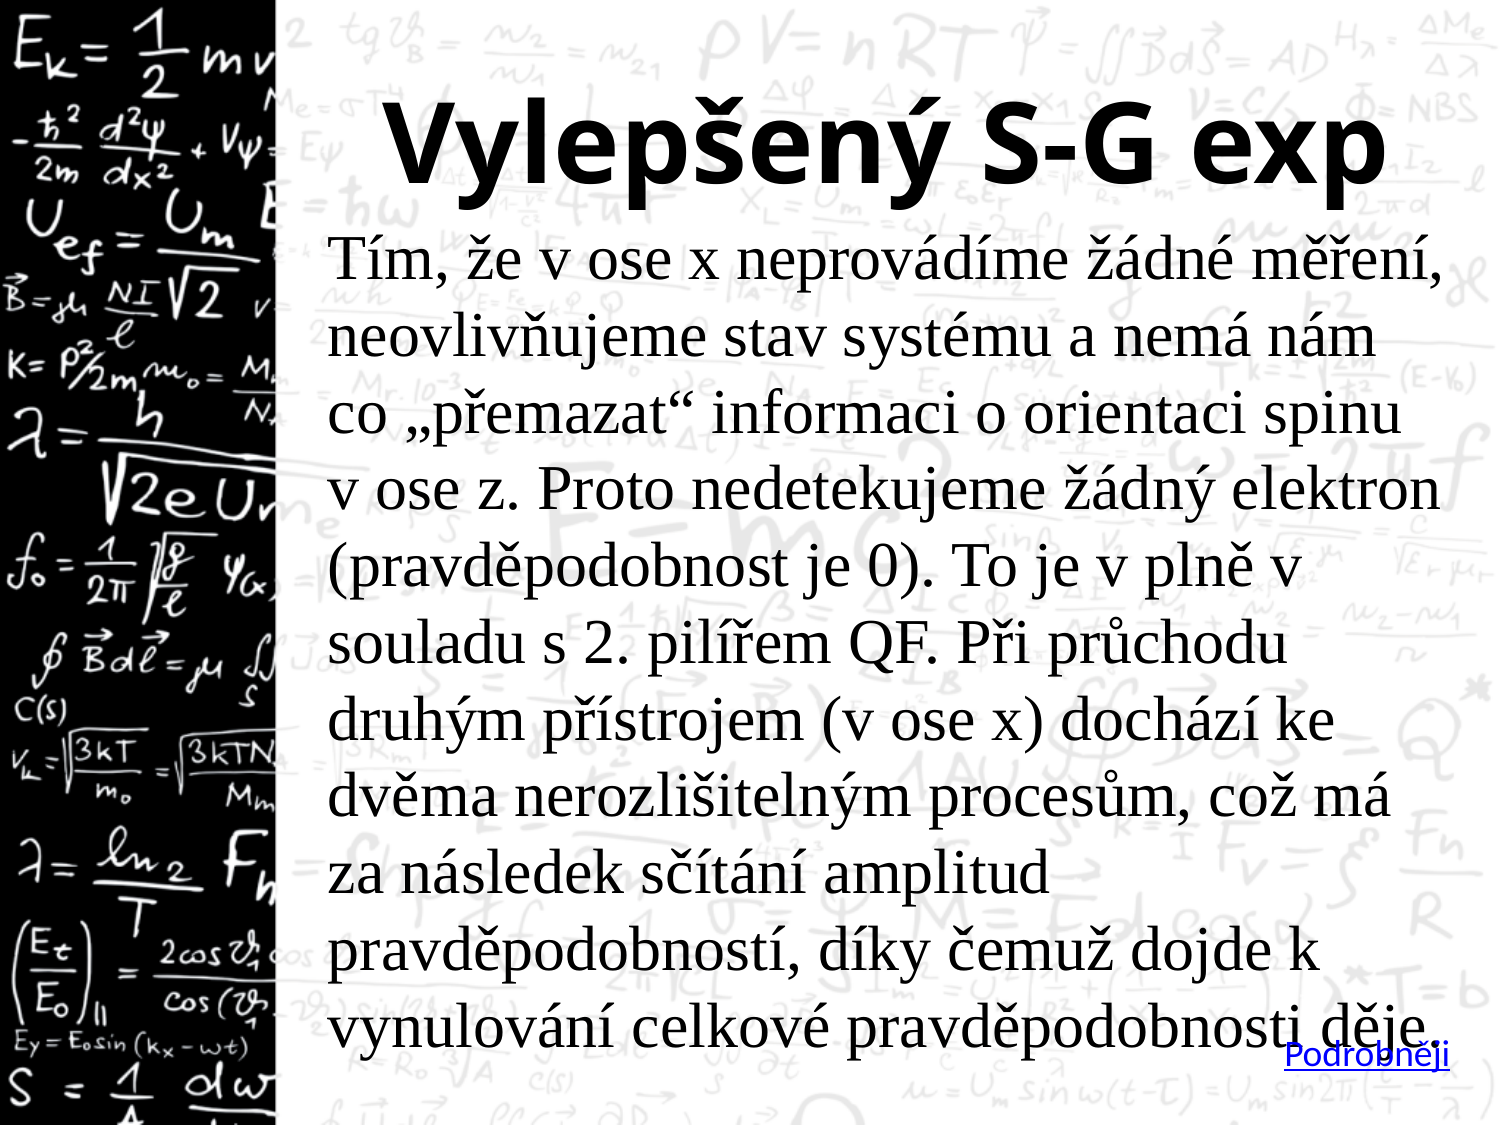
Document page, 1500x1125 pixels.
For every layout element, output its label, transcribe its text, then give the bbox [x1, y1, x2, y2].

text_box Tím, že v ose x neprovádíme žádné měření, neovlivňujeme stav systému a nemá nám co „přemazat“ informaci o orientaci spinu v ose z. Proto nedetekujeme žádný elektron (pravděpodobnost je 0). To je v plně v souladu s 2. pilířem QF. Při průchodu druhým přístrojem (v ose x) dochází ke dvěma nerozlišitelným procesům, což má za následek sčítání amplitud pravděpodobností, díky čemuž dojde k vynulování celkové pravděpodobnosti děje. [312, 208, 1463, 1106]
text_box Podrobněji [1269, 1021, 1483, 1082]
title Vylepšený S-G exp [312, 45, 1461, 208]
picture [0, 0, 1500, 1125]
